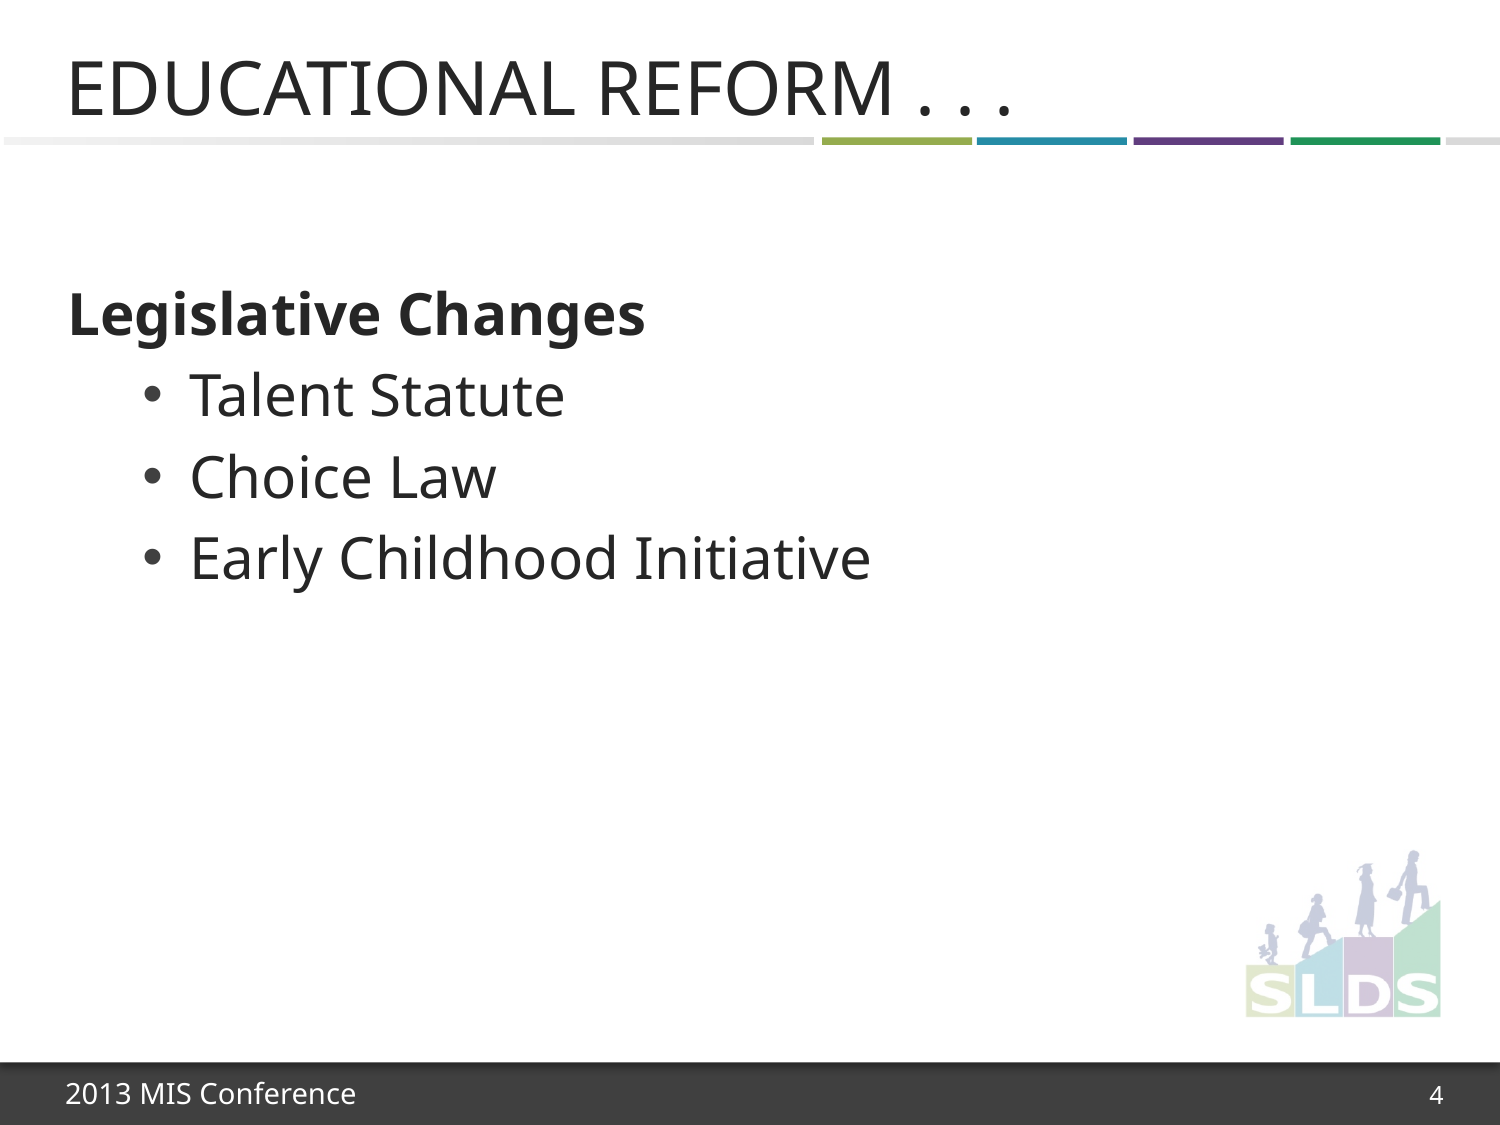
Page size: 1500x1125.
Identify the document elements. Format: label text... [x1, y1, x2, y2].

slide_number 4 [1108, 1067, 1459, 1125]
list Legislative Changes Talent Statute Choice Law Early Childhood Initiative [52, 187, 1453, 930]
title Educational Reform . . . [50, 8, 1450, 163]
